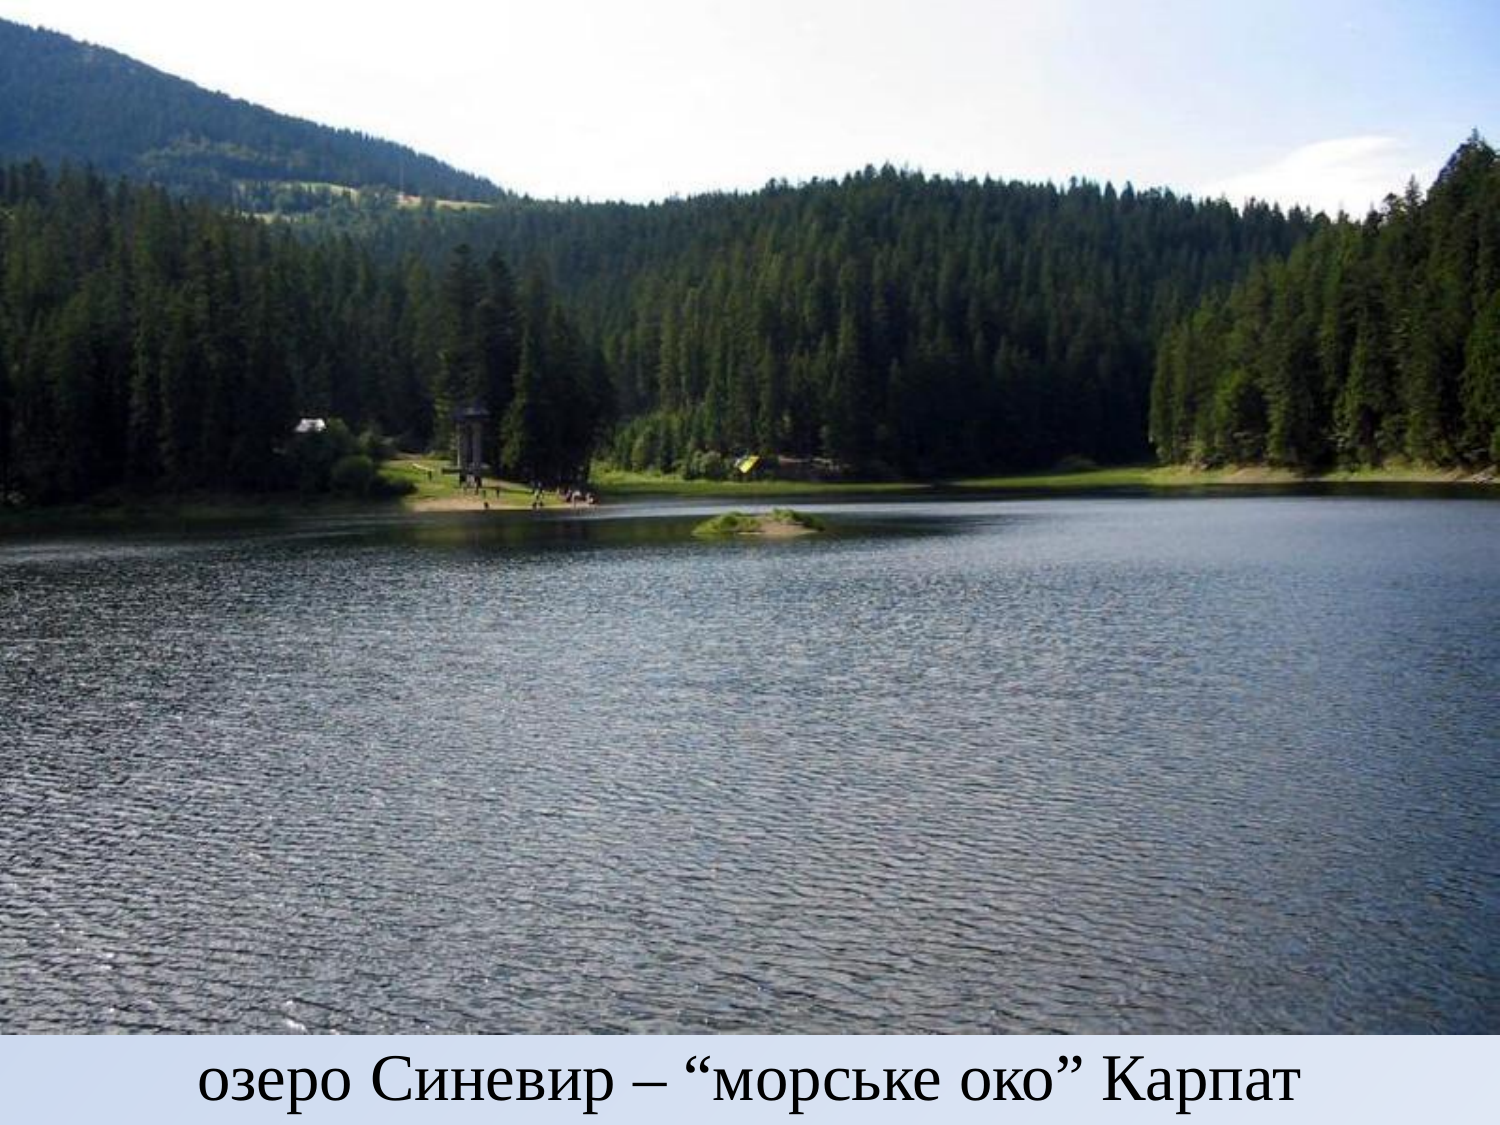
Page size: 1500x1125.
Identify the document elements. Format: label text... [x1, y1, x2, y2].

title озеро Синевир – “морське око” Карпат [0, 1043, 1500, 1125]
picture [0, 0, 1500, 1036]
